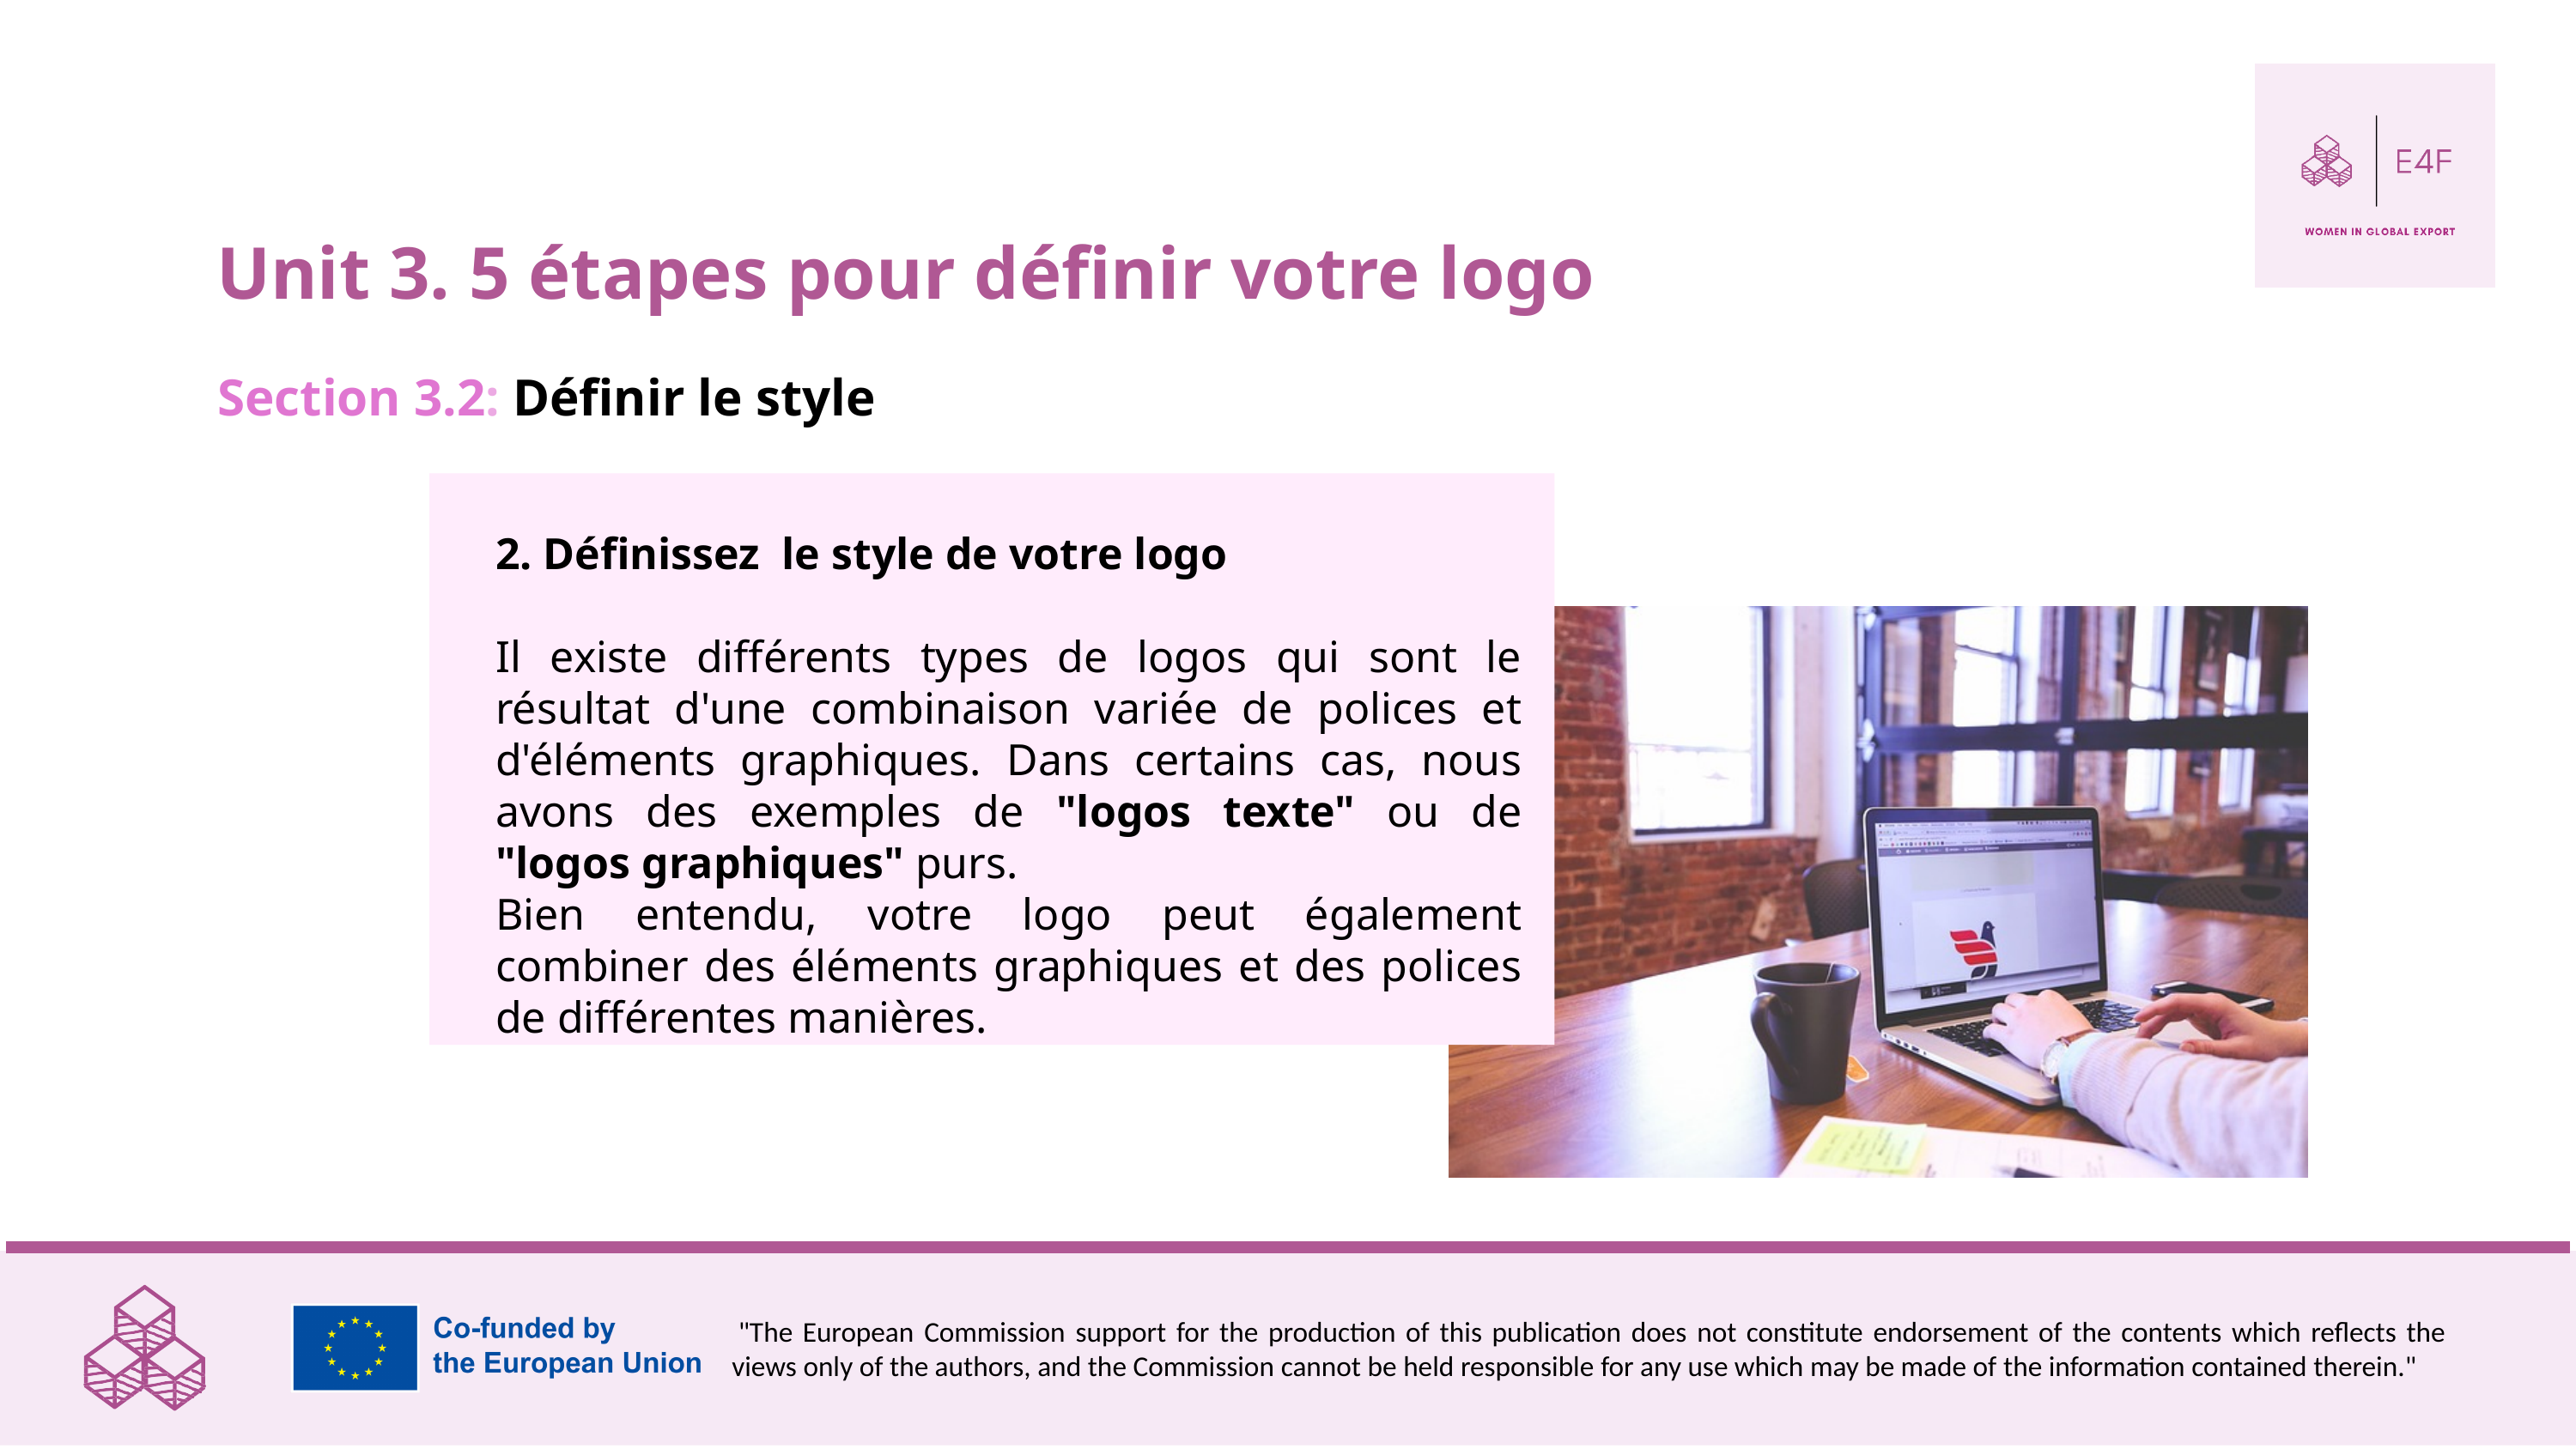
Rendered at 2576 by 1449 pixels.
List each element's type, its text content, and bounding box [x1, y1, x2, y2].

picture [161, 1341, 176, 1351]
picture [2254, 64, 2495, 288]
picture [288, 1300, 732, 1396]
picture [1449, 606, 2308, 1178]
text_box [428, 472, 1555, 1046]
picture [83, 1364, 206, 1403]
text_box 2. Définissez le style de votre logo Il existe différents types de logos qui sont le résultat d'une combinaison variée de polices et d'éléments graphiques. Dans certains cas, nous avons des exemples de "logos texte" ou de "logos graphiques" purs. Bien entendu, votre logo peut également combiner des éléments graphiques et des polices de différentes manières. [483, 520, 1535, 1048]
text_box Section 3.2: Définir le style [204, 359, 1619, 433]
picture [113, 1315, 176, 1351]
text_box Unit 3. 5 étapes pour définir votre logo [204, 221, 1879, 320]
